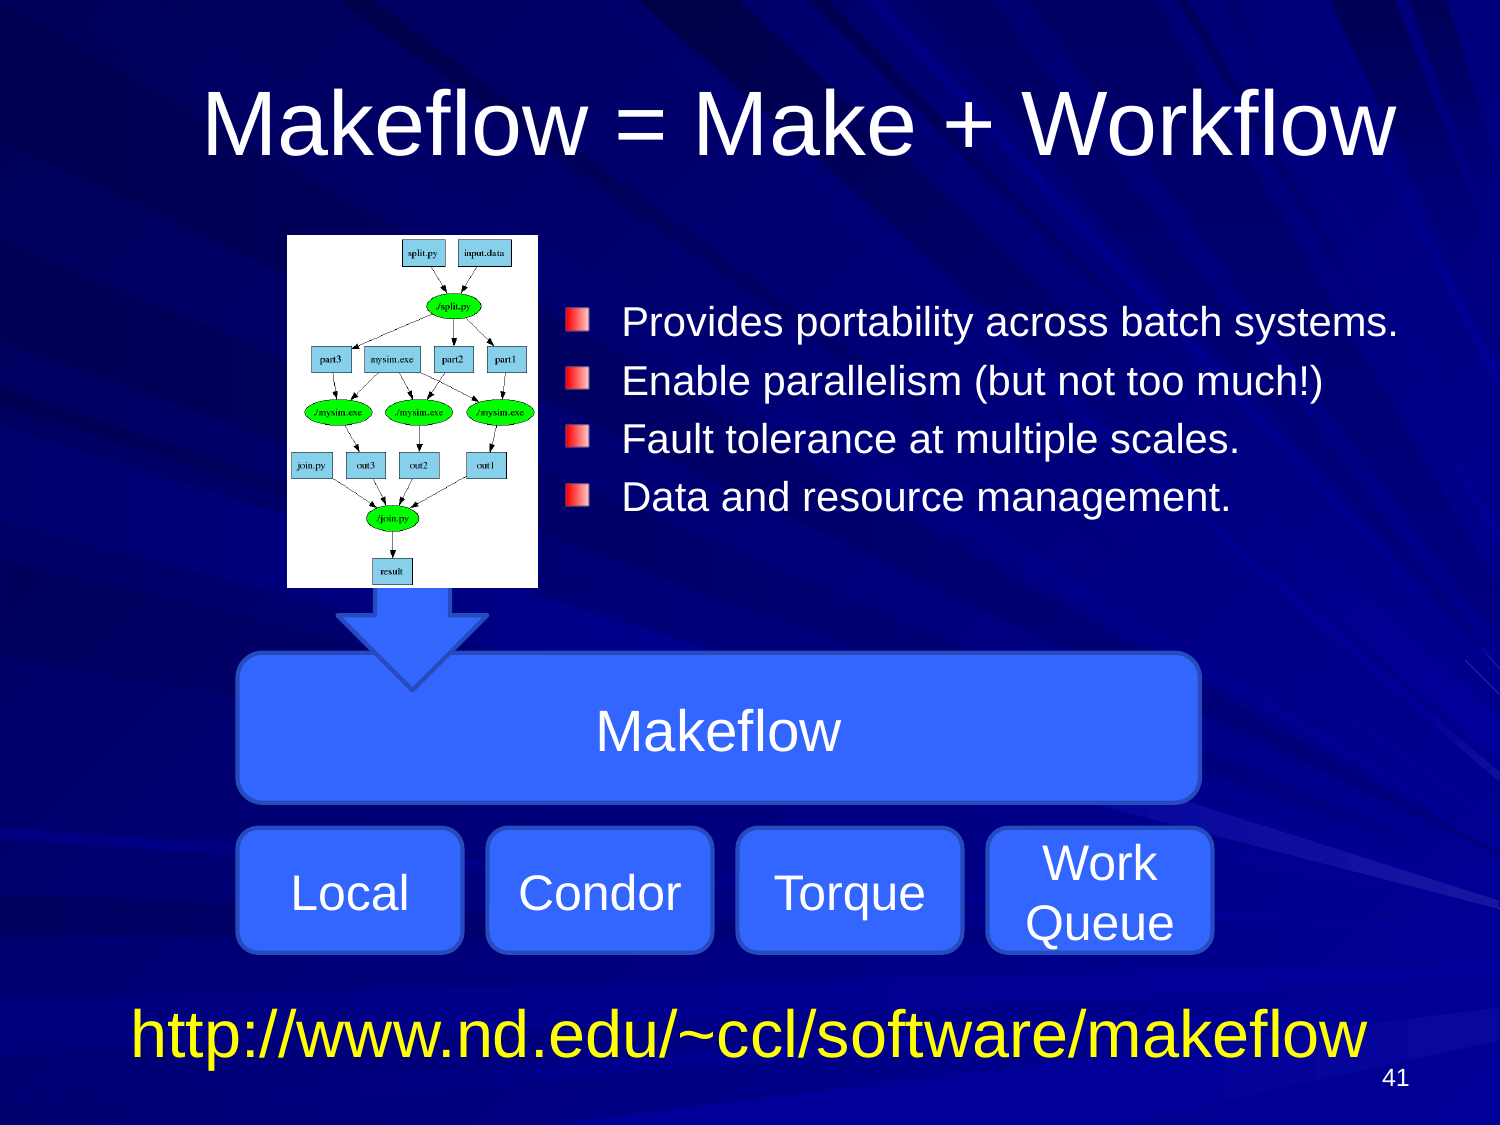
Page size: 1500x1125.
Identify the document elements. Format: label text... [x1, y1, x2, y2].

text_box Local [235, 825, 465, 937]
text_box Torque [735, 825, 965, 937]
title Makeflow = Make + Workflow [124, 24, 1476, 213]
text_box Condor [485, 825, 715, 937]
text_box [335, 596, 490, 693]
picture [287, 235, 538, 588]
picture [564, 482, 592, 509]
picture [564, 306, 592, 334]
list Provides portability across batch systems. Enable parallelism (but not too much!) Fault tolerance at multiple scales. Data and resource management. [549, 287, 1426, 751]
text_box Work Queue [985, 825, 1215, 937]
text_box http://www.nd.edu/~ccl/software/makeflow [37, 937, 1463, 1125]
picture [564, 423, 592, 450]
picture [564, 365, 592, 392]
text_box Makeflow [235, 650, 1203, 805]
